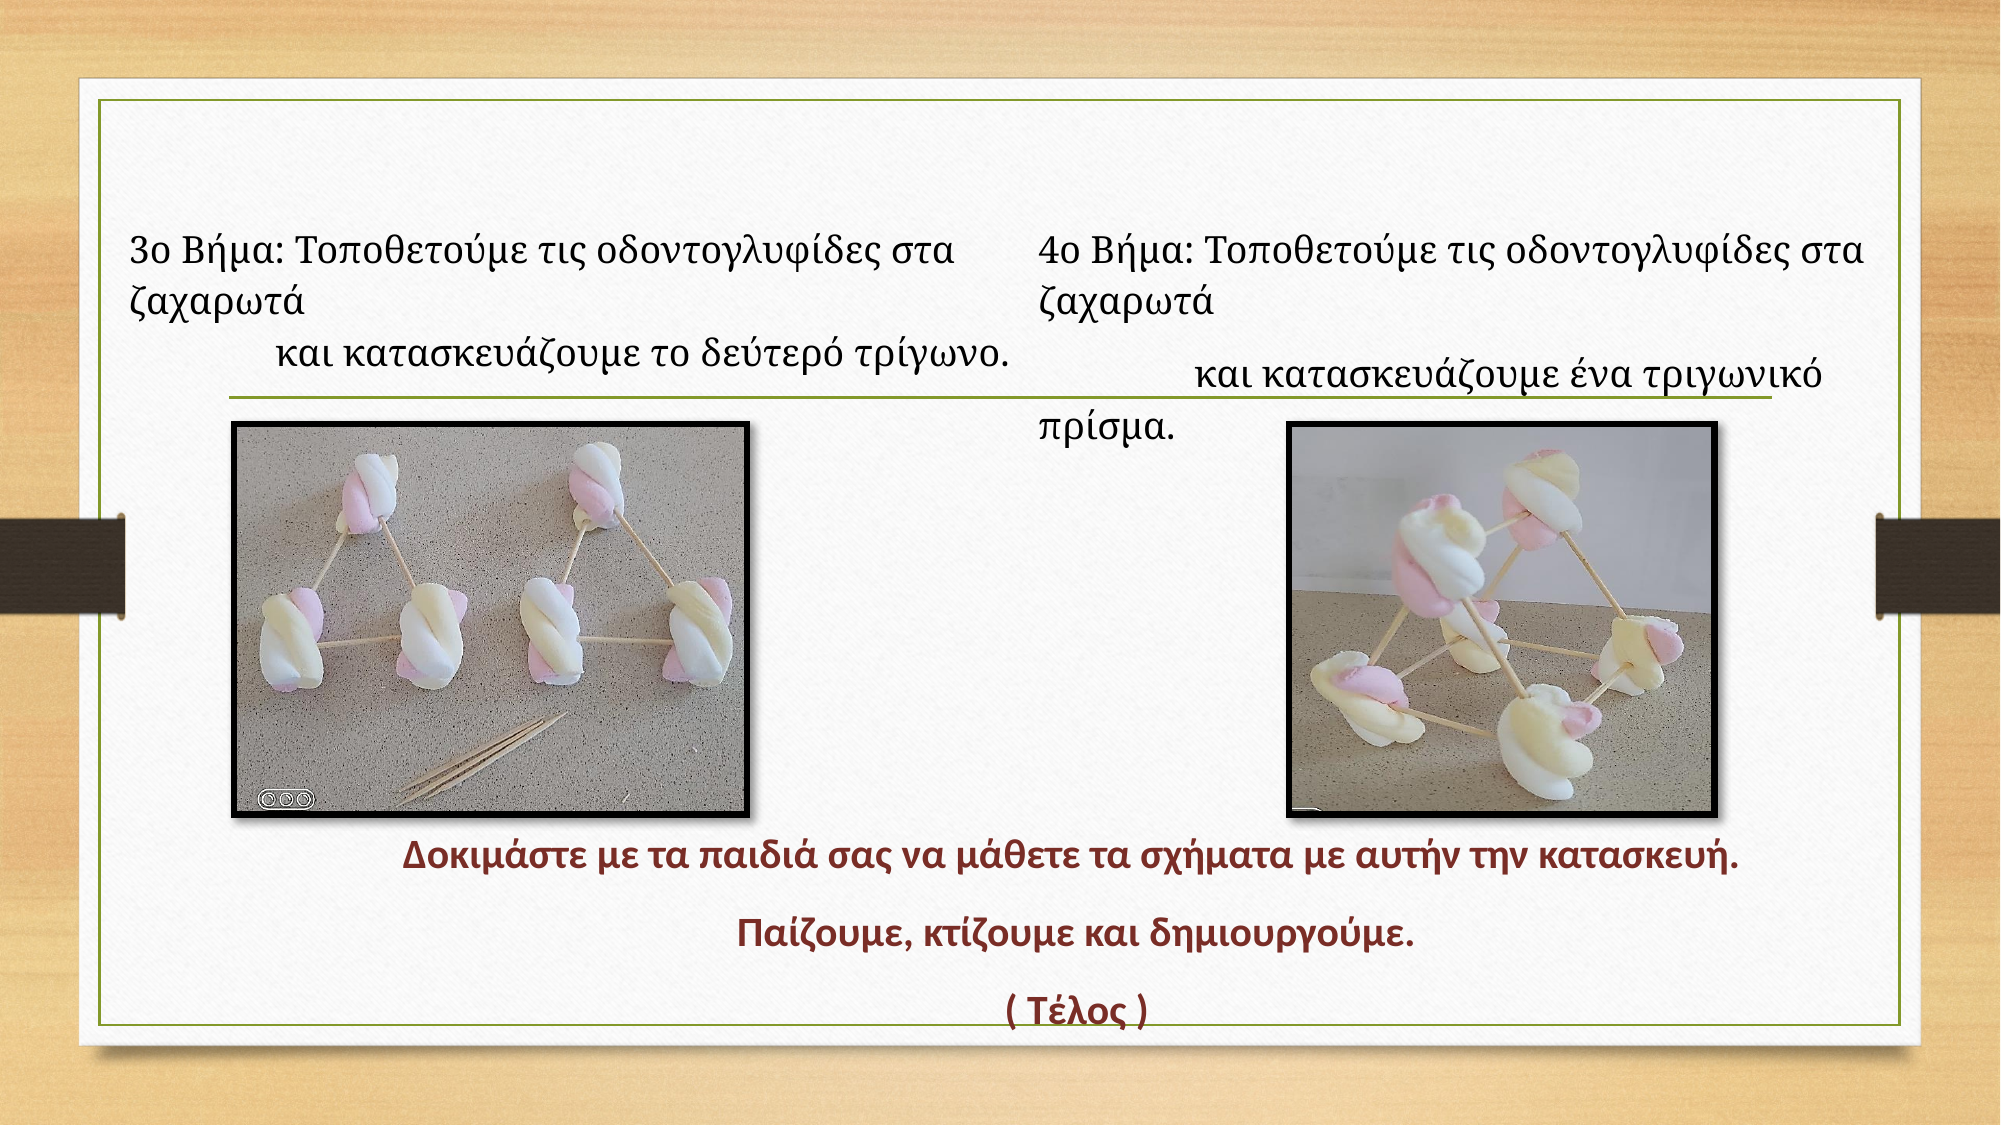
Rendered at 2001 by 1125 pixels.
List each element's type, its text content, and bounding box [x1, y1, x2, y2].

text_box 3ο Βήμα: Τοποθετούμε τις οδοντογλυφίδες στα ζαχαρωτά και κατασκευάζουμε το δεύτερό τρίγωνο. [39, 211, 948, 382]
text_box 4ο Βήμα: Τοποθετούμε τις οδοντογλυφίδες στα ζαχαρωτά και κατασκευάζουμε ένα τριγωνικό πρίσμα. [948, 211, 1949, 455]
picture [0, 0, 2001, 1125]
text_box Δοκιμάστε με τα παιδιά σας να μάθετε τα σχήματα με αυτήν την κατασκευή. Παίζουμε, κτίζουμε και δημιουργούμε. ( Τέλος ) [313, 811, 1766, 1041]
